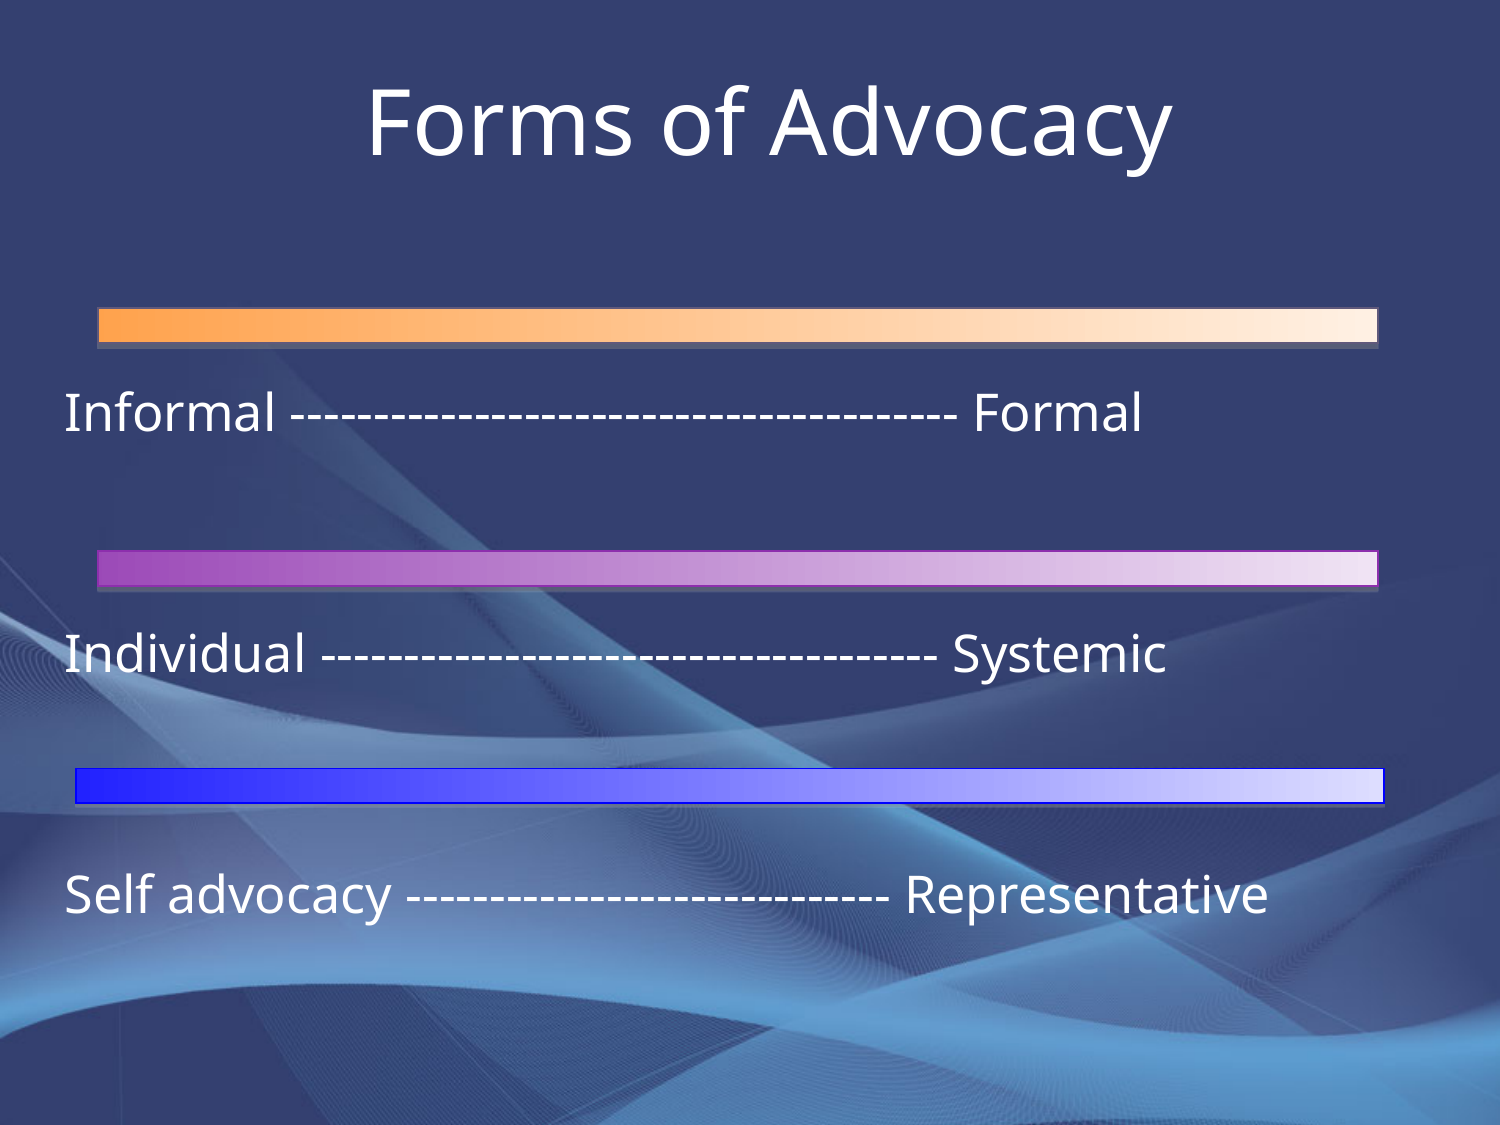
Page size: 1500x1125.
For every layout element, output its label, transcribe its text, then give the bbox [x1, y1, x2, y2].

picture [0, 0, 1500, 1125]
list Informal ---------------------------------------- Formal Individual ------------------------------------- Systemic Self advocacy ----------------------------- Representative [49, 250, 1445, 1001]
text_box [98, 307, 1379, 344]
title Forms of Advocacy [100, 37, 1439, 201]
text_box [98, 551, 1379, 587]
text_box [75, 768, 1384, 804]
